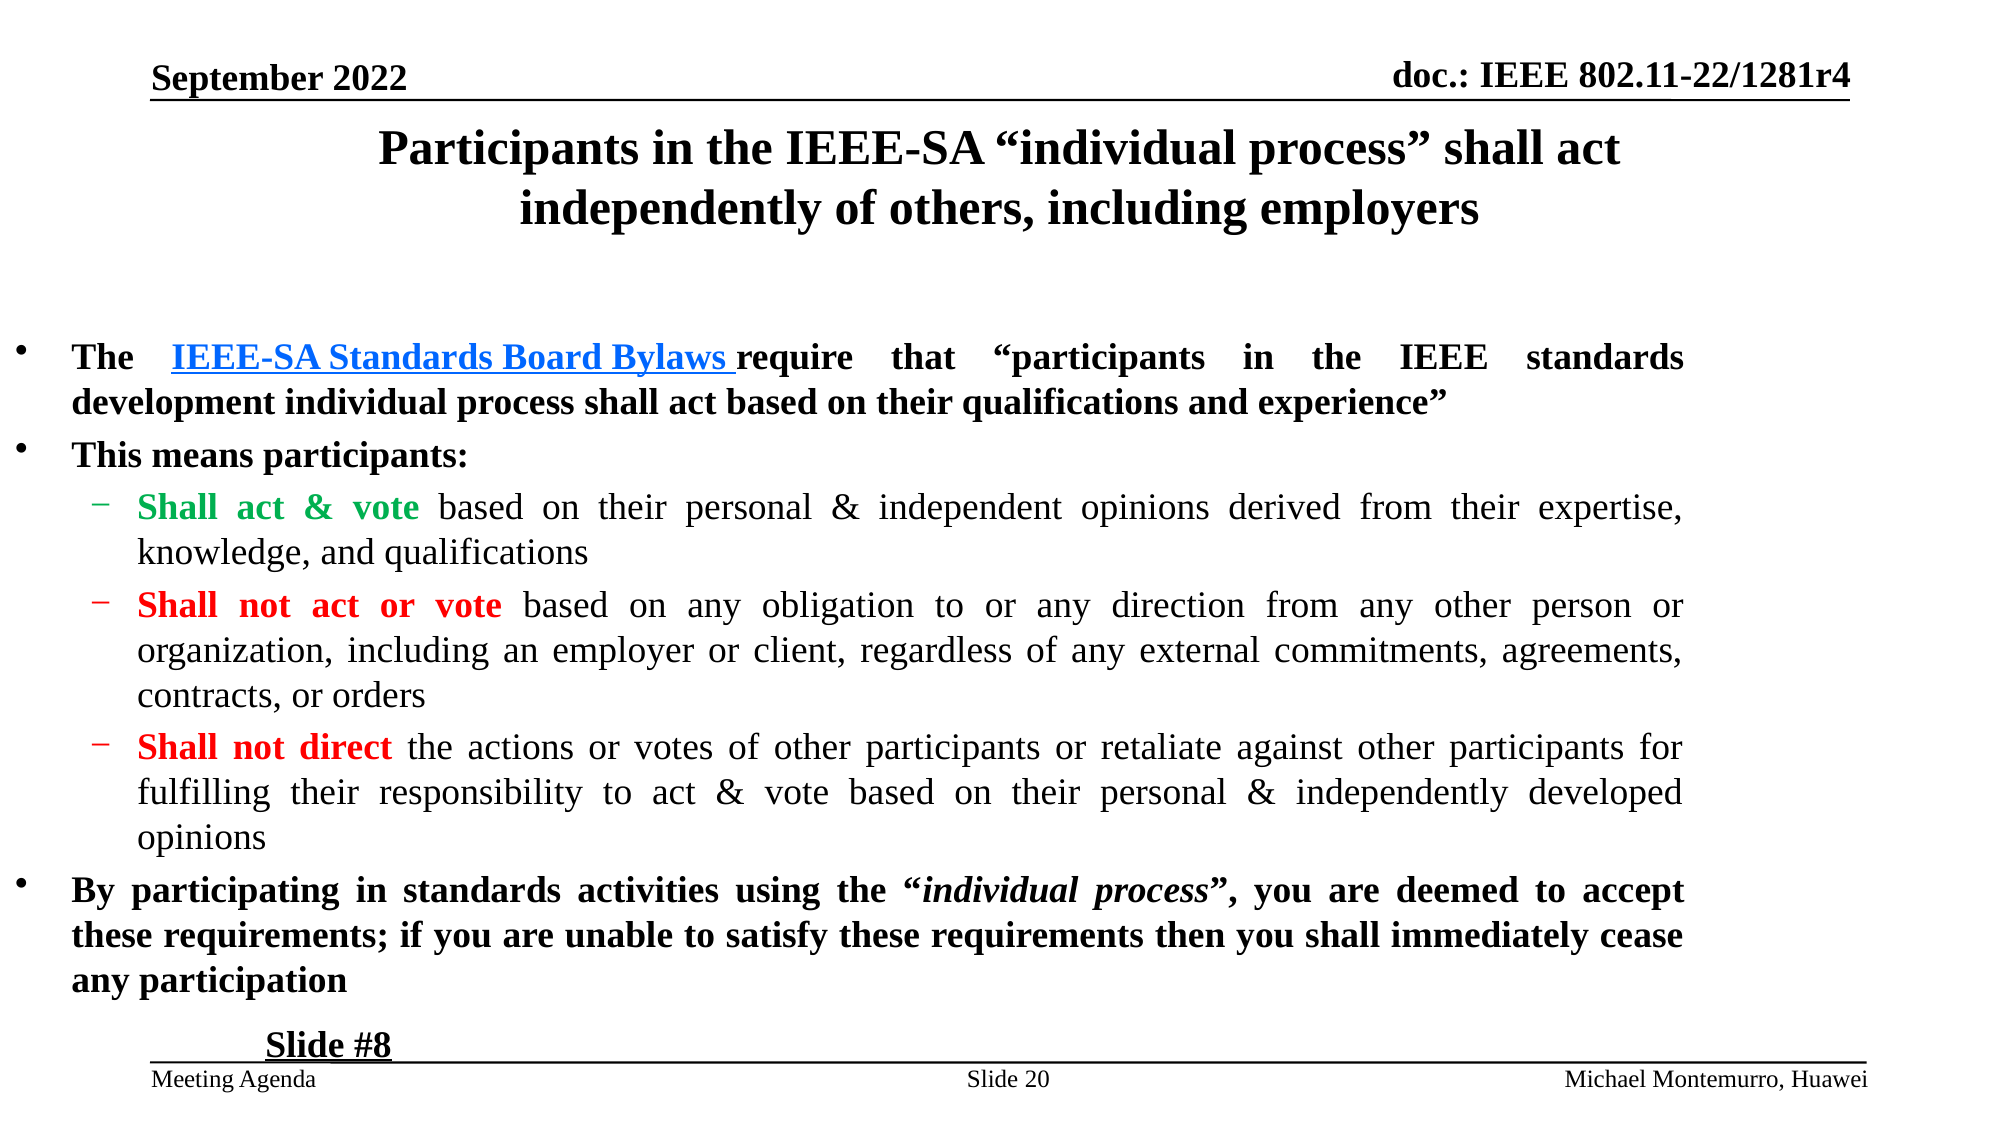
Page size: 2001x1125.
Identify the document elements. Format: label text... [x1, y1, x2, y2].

text_box Slide #8 [250, 1012, 407, 1073]
text_box Participants in the IEEE-SA “individual process” shall act independently of others, including employers [362, 87, 1638, 263]
slide_number Slide 20 [964, 1061, 1053, 1093]
footer Michael Montemurro, Huawei [1266, 1061, 1869, 1093]
list The IEEE-SA Standards Board Bylaws require that “participants in the IEEE standards development individual process shall act based on their qualifications and experience” This means participants: Shall act & vote based on their personal & independent opinions derived from their expertise, knowledge, and qualifications Shall not act or vote based on any obligation to or any direction from any other person or organization, including an employer or client, regardless of any external commitments, agreements, contracts, or orders Shall not direct the actions or votes of other participants or retaliate against other participants for fulfilling their responsibility to act & vote based on their personal & independently developed opinions By participating in standards activities using the “individual process”, you are deemed to accept these requirements; if you are unable to satisfy these requirements then you shall immediately cease any participation [0, 324, 1700, 1000]
